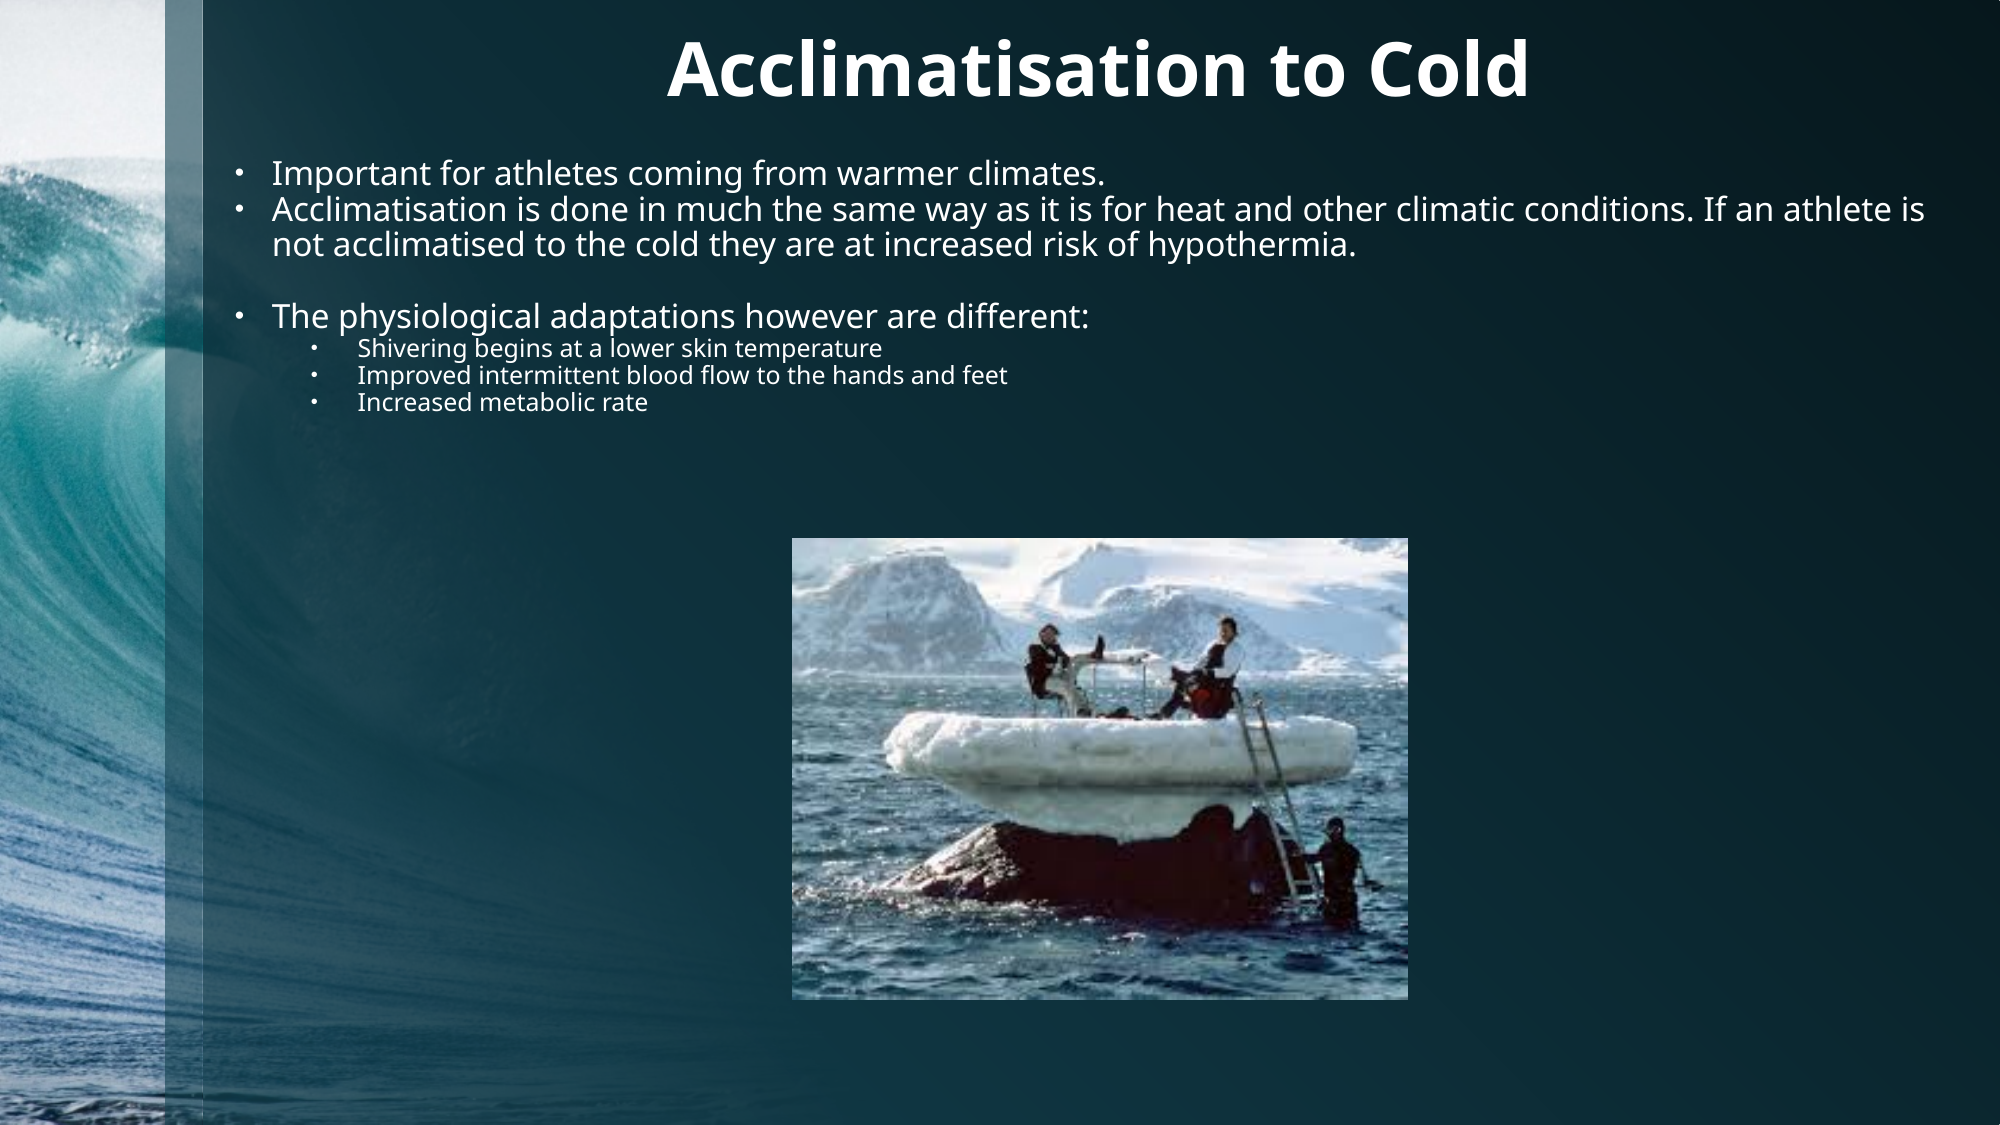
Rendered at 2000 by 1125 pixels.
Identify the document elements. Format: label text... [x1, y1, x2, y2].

picture [0, 0, 2000, 1125]
list Important for athletes coming from warmer climates. Acclimatisation is done in much the same way as it is for heat and other climatic conditions. If an athlete is not acclimatised to the cold they are at increased risk of hypothermia. The physiological adaptations however are different: Shivering begins at a lower skin temperature Improved intermittent blood flow to the hands and feet Increased metabolic rate [220, 149, 1981, 1106]
title Acclimatisation to Cold [220, 19, 1981, 126]
